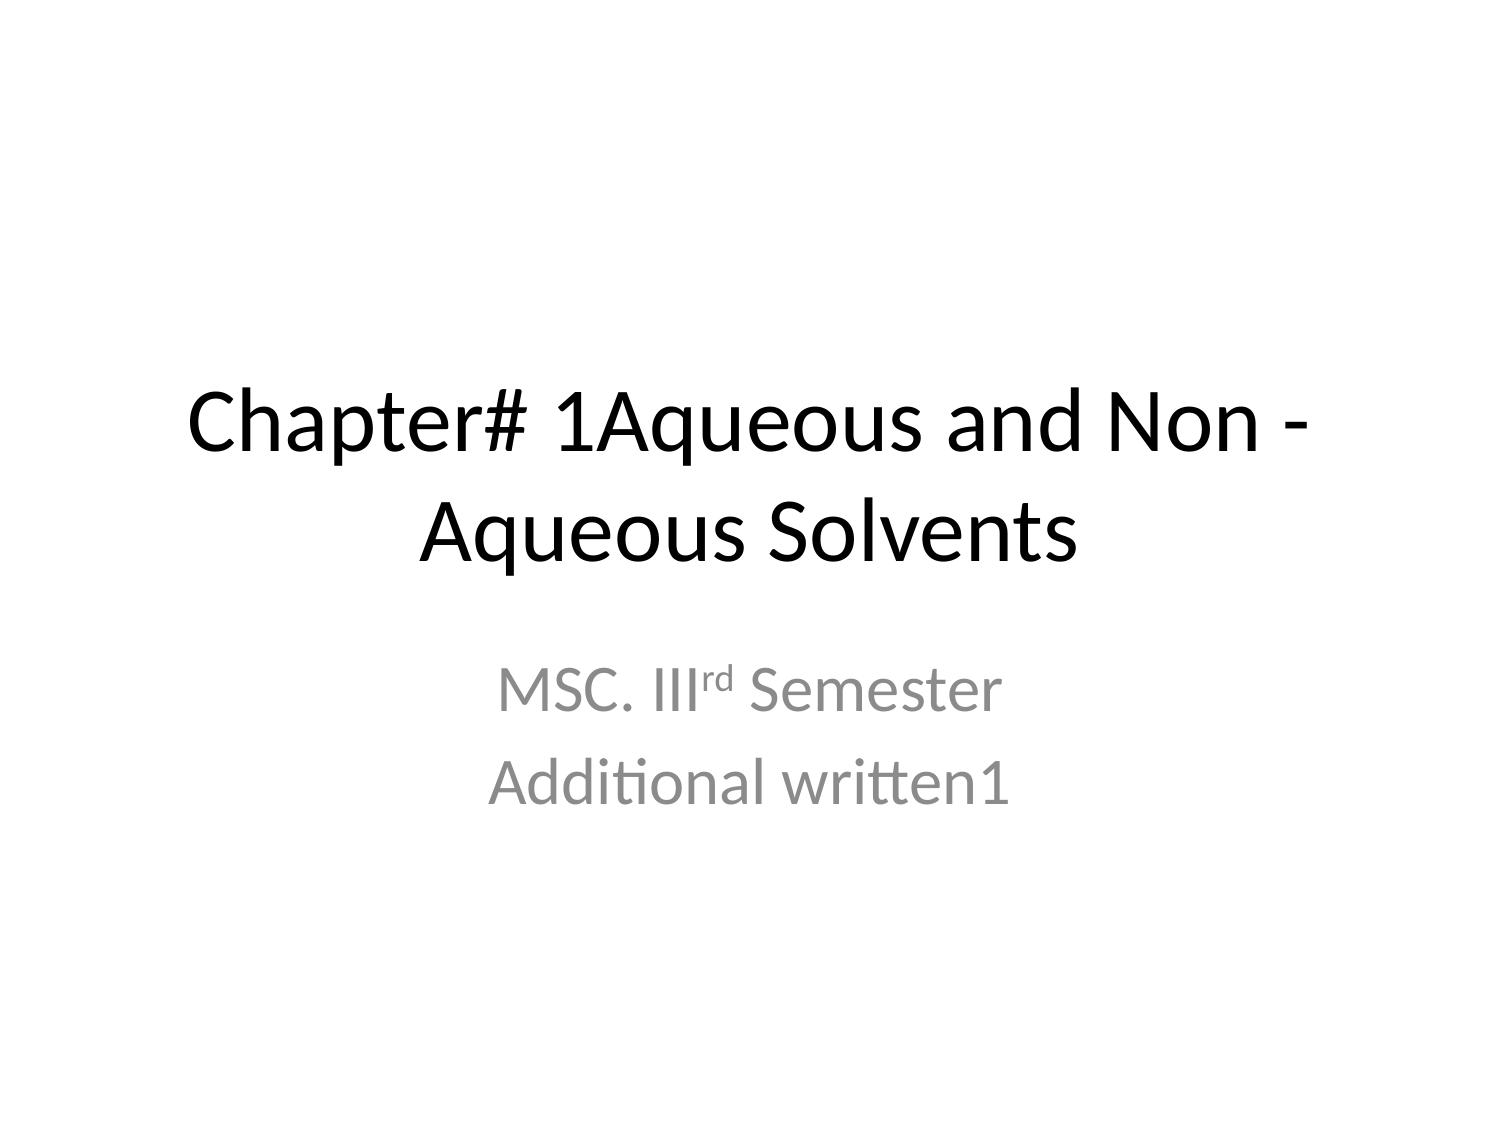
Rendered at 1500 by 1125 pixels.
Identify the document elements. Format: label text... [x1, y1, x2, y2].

subtitle MSC. IIIrd Semester Additional written1 [225, 637, 1275, 925]
title Chapter# 1Aqueous and Non -Aqueous Solvents [112, 349, 1388, 591]
